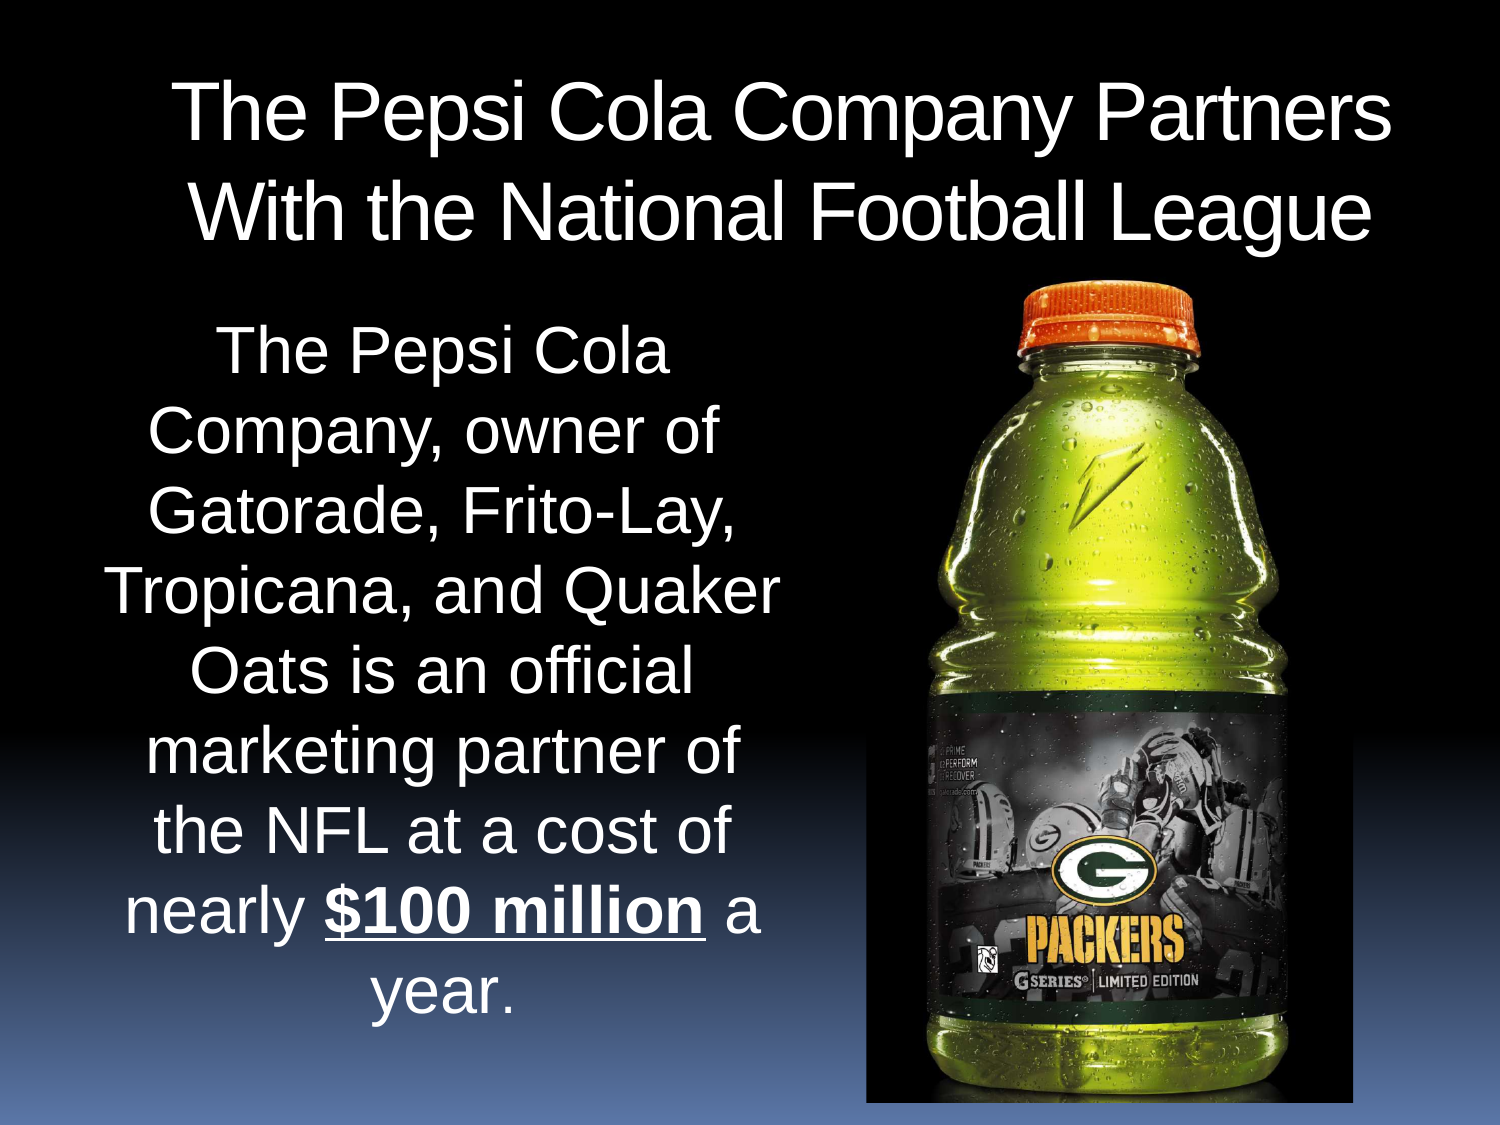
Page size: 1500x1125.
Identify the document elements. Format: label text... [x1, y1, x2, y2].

picture [865, 274, 1354, 1103]
list The Pepsi Cola Company, owner of Gatorade, Frito-Lay, Tropicana, and Quaker Oats is an official marketing partner of the NFL at a cost of nearly $100 million a year. [75, 299, 800, 1039]
title The Pepsi Cola Company Partners With the National Football League [87, 50, 1475, 279]
